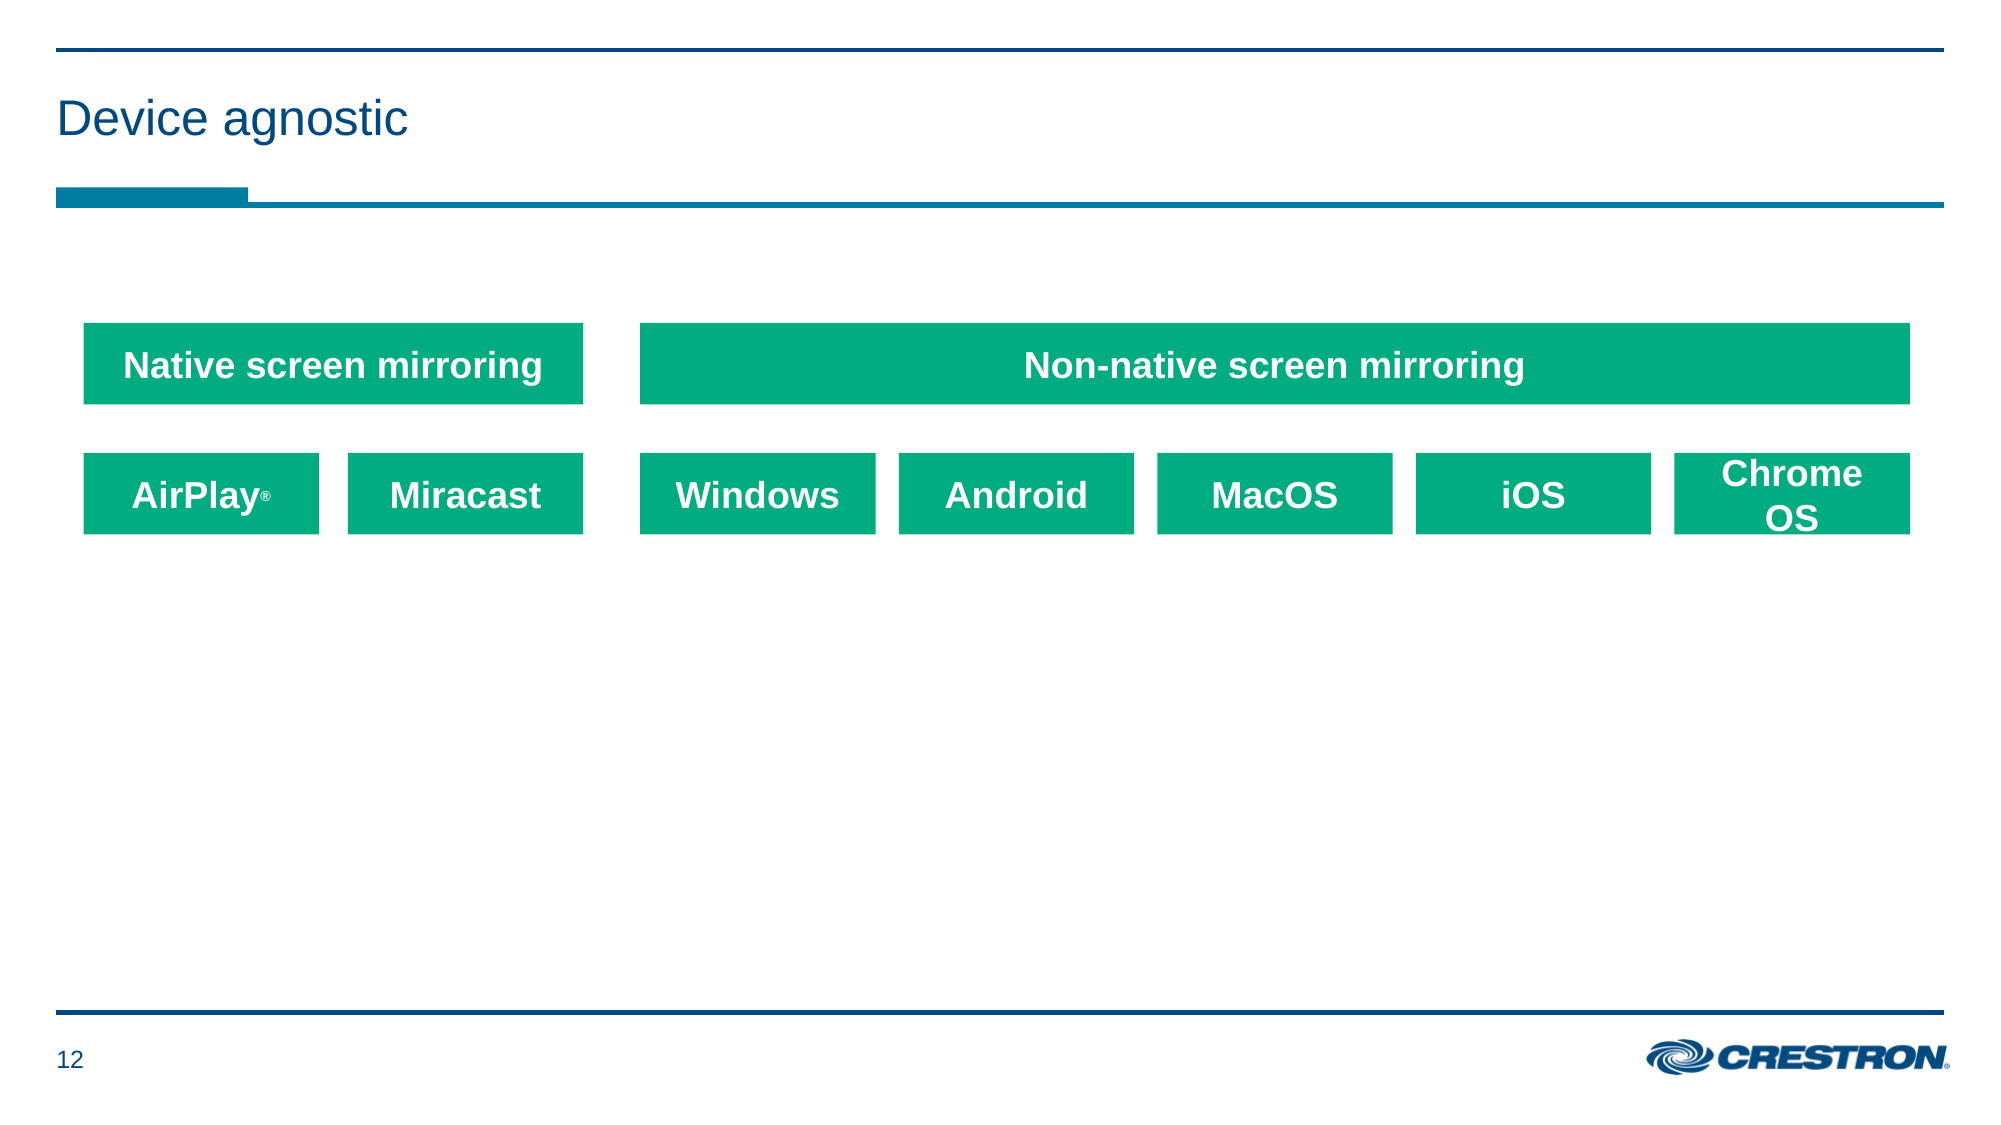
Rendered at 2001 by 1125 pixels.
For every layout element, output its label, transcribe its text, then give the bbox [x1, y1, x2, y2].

text_box AirPlay® [83, 452, 320, 535]
text_box Native screen mirroring [83, 322, 584, 405]
picture [1646, 1039, 1950, 1075]
text_box Miracast [347, 452, 584, 535]
text_box Non-native screen mirroring [639, 322, 1911, 405]
text_box MacOS [1156, 452, 1394, 535]
text_box Chrome OS [1673, 452, 1911, 535]
title Device agnostic [56, 50, 1944, 188]
text_box Windows [639, 452, 877, 535]
text_box iOS [1415, 452, 1652, 535]
text_box Android [898, 452, 1135, 535]
